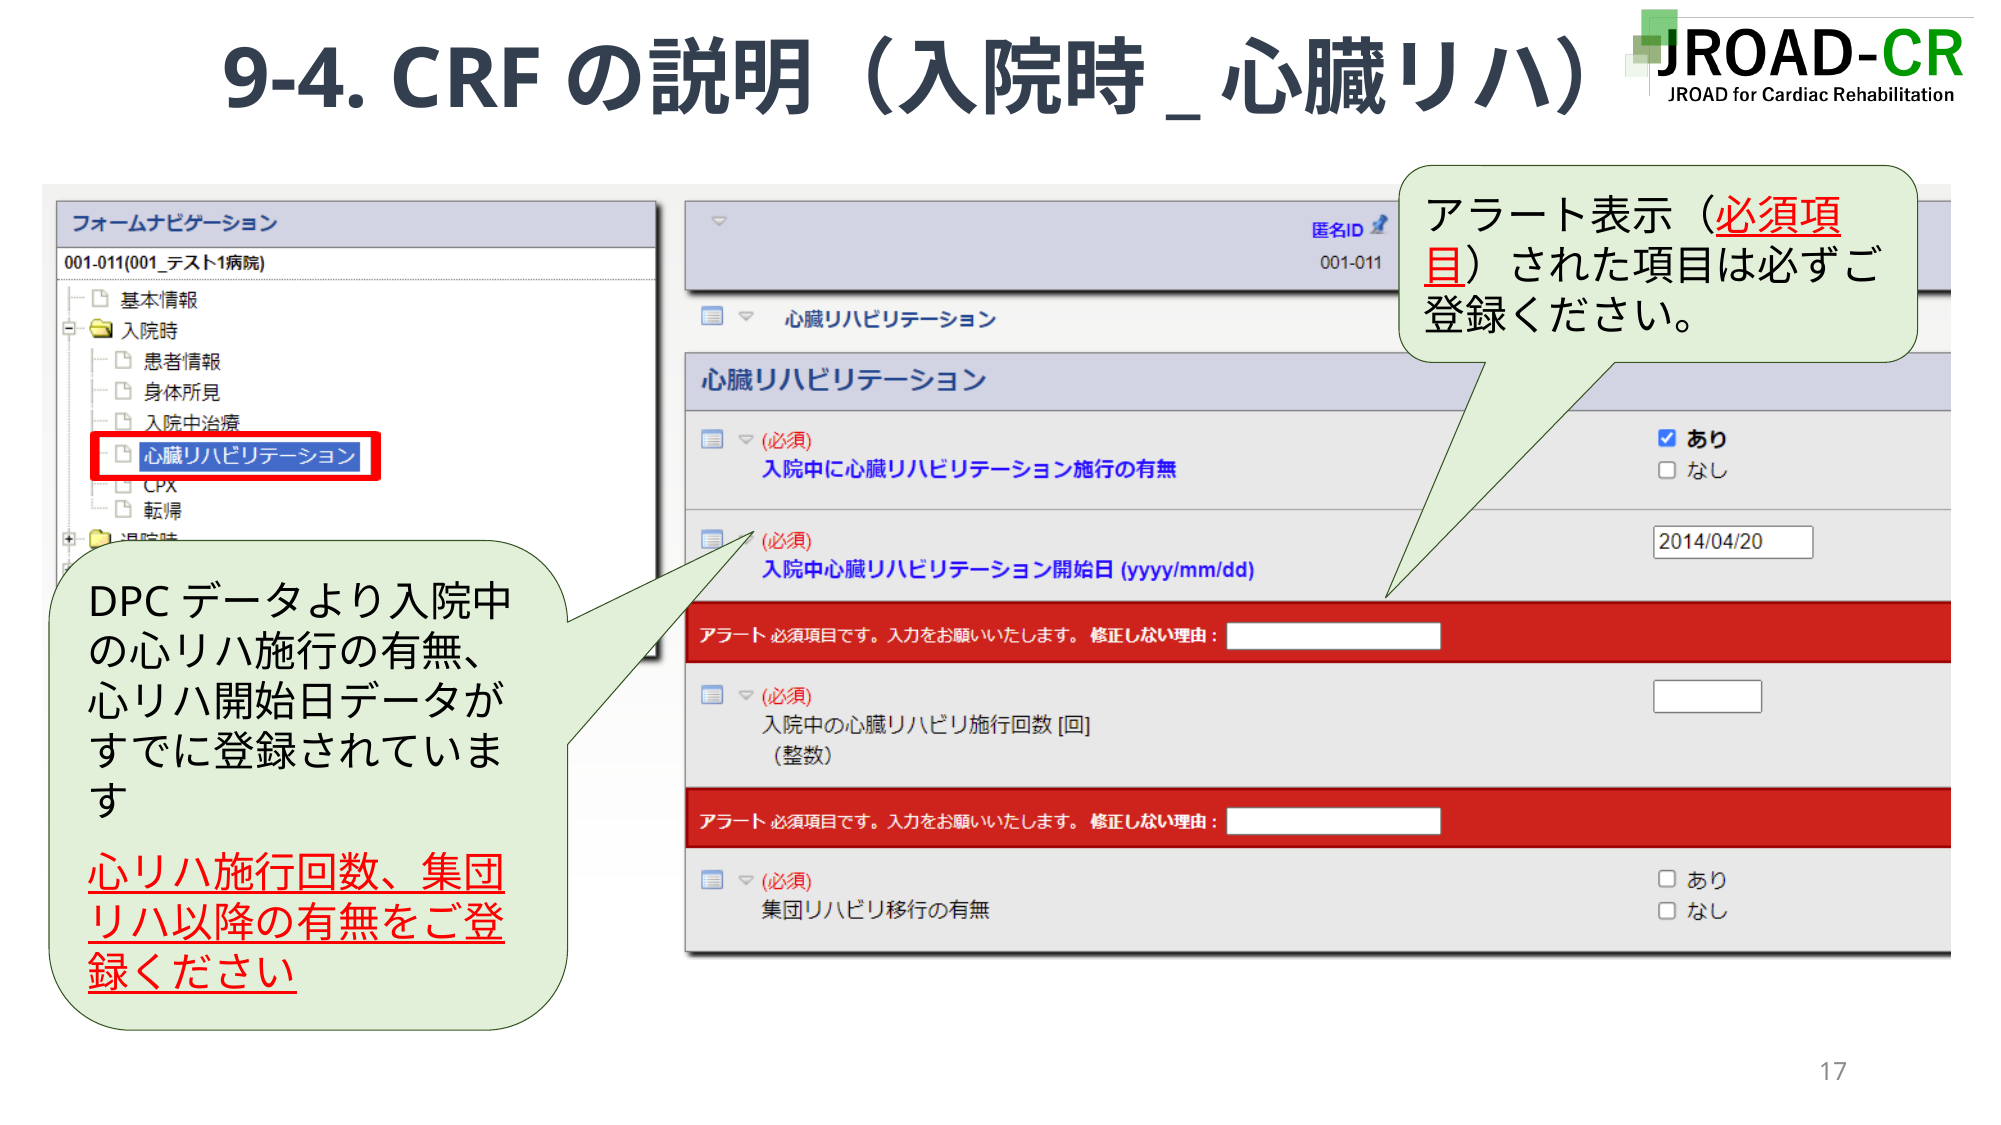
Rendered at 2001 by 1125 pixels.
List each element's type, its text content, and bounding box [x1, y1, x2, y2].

picture [1621, 2, 2000, 127]
text_box アラート表示（必須項目）された項目は必ずご登録ください。 [1401, 164, 1915, 184]
text_box DPCデータより入院中の心リハ施行の有無、心リハ開始日データがすでに登録されています 心リハ施行回数、集団リハ以降の有無をご登録ください [49, 960, 568, 1031]
picture [42, 184, 1951, 960]
slide_number 17 [1412, 1042, 1863, 1103]
text_box 9-4. CRFの説明（入院時_心臓リハ） [207, 2, 1918, 159]
